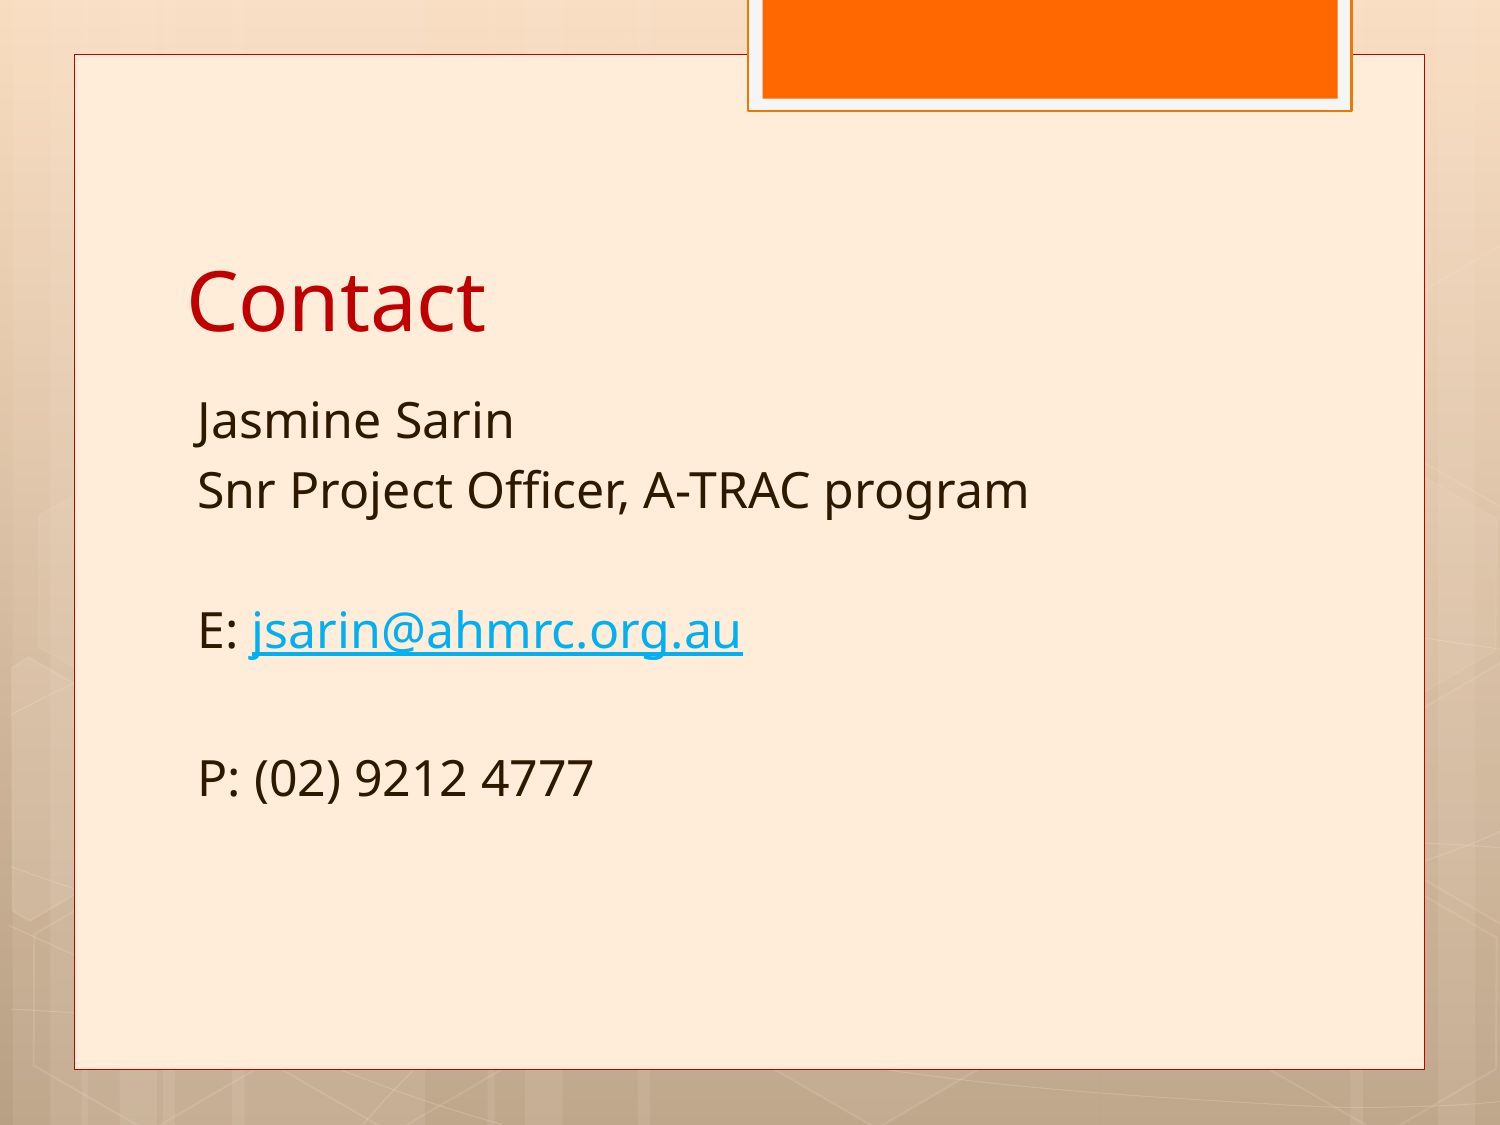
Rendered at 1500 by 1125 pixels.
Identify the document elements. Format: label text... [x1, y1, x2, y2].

title Contact [171, 168, 1324, 357]
list Jasmine Sarin Snr Project Officer, A-TRAC program E: jsarin@ahmrc.org.au P: (02) 9212 4777 [171, 381, 1283, 957]
